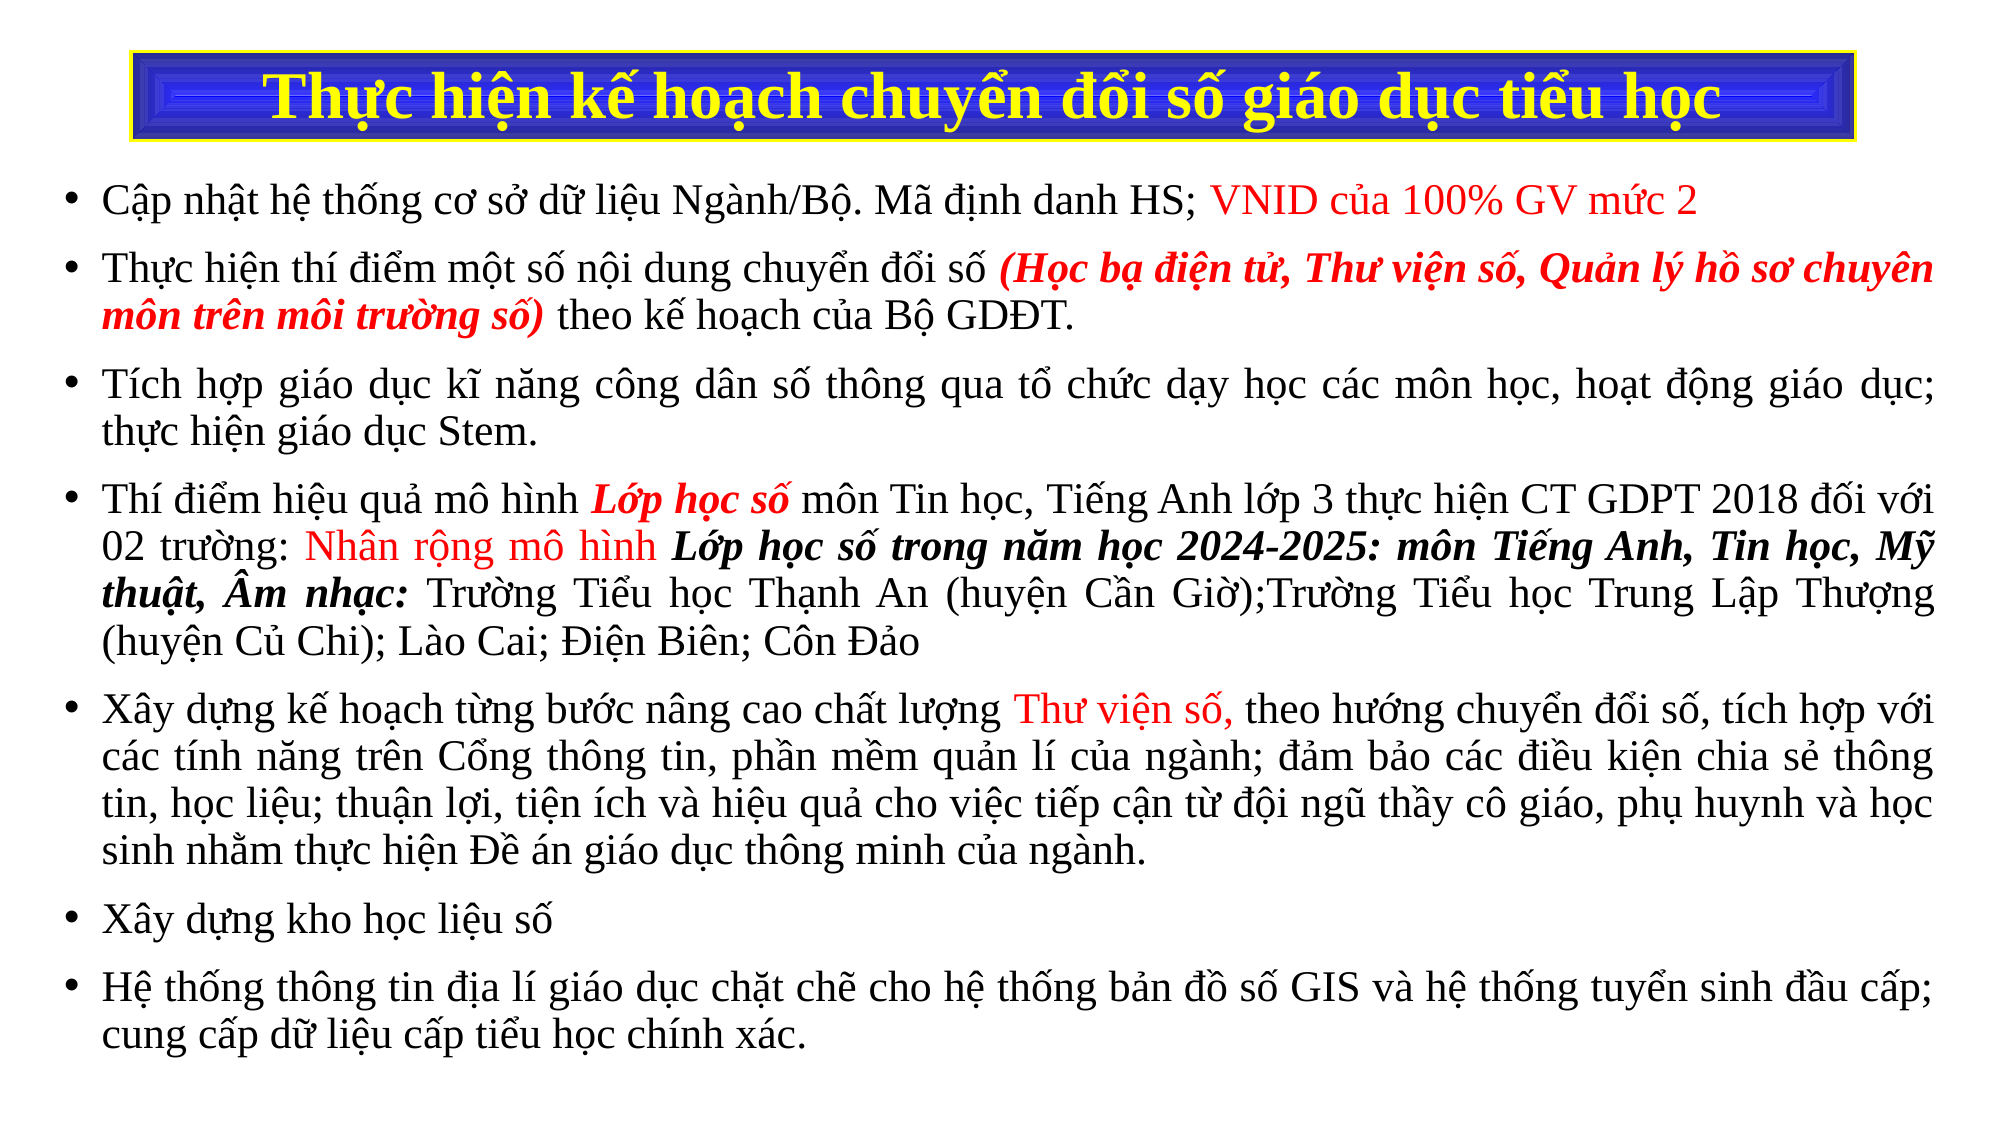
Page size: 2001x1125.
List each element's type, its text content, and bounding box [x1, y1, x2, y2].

title Thực hiện kế hoạch chuyển đổi số giáo dục tiểu học [130, 51, 1856, 141]
list Cập nhật hệ thống cơ sở dữ liệu Ngành/Bộ. Mã định danh HS; VNID của 100% GV mức 2 Thực hiện thí điểm một số nội dung chuyển đổi số (Học bạ điện tử, Thư viện số, Quản lý hồ sơ chuyên môn trên môi trường số) theo kế hoạch của Bộ GDĐT. Tích hợp giáo dục kĩ năng công dân số thông qua tổ chức dạy học các môn học, hoạt động giáo dục; thực hiện giáo dục Stem. Thí điểm hiệu quả mô hình Lớp học số môn Tin học, Tiếng Anh lớp 3 thực hiện CT GDPT 2018 đối với 02 trường: Nhân rộng mô hình Lớp học số trong năm học 2024-2025: môn Tiếng Anh, Tin học, Mỹ thuật, Âm nhạc: Trường Tiểu học Thạnh An (huyện Cần Giờ);Trường Tiểu học Trung Lập Thượng (huyện Củ Chi); Lào Cai; Điện Biên; Côn Đảo Xây dựng kế hoạch từng bước nâng cao chất lượng Thư viện số, theo hướng chuyển đổi số, tích hợp với các tính năng trên Cổng thông tin, phần mềm quản lí của ngành; đảm bảo các điều kiện chia sẻ thông tin, học liệu; thuận lợi, tiện ích và hiệu quả cho việc tiếp cận từ đội ngũ thầy cô giáo, phụ huynh và học sinh nhằm thực hiện Đề án giáo dục thông minh của ngành. Xây dựng kho học liệu số Hệ thống thông tin địa lí giáo dục chặt chẽ cho hệ thống bản đồ số GIS và hệ thống tuyển sinh đầu cấp; cung cấp dữ liệu cấp tiểu học chính xác. [49, 169, 1951, 1074]
